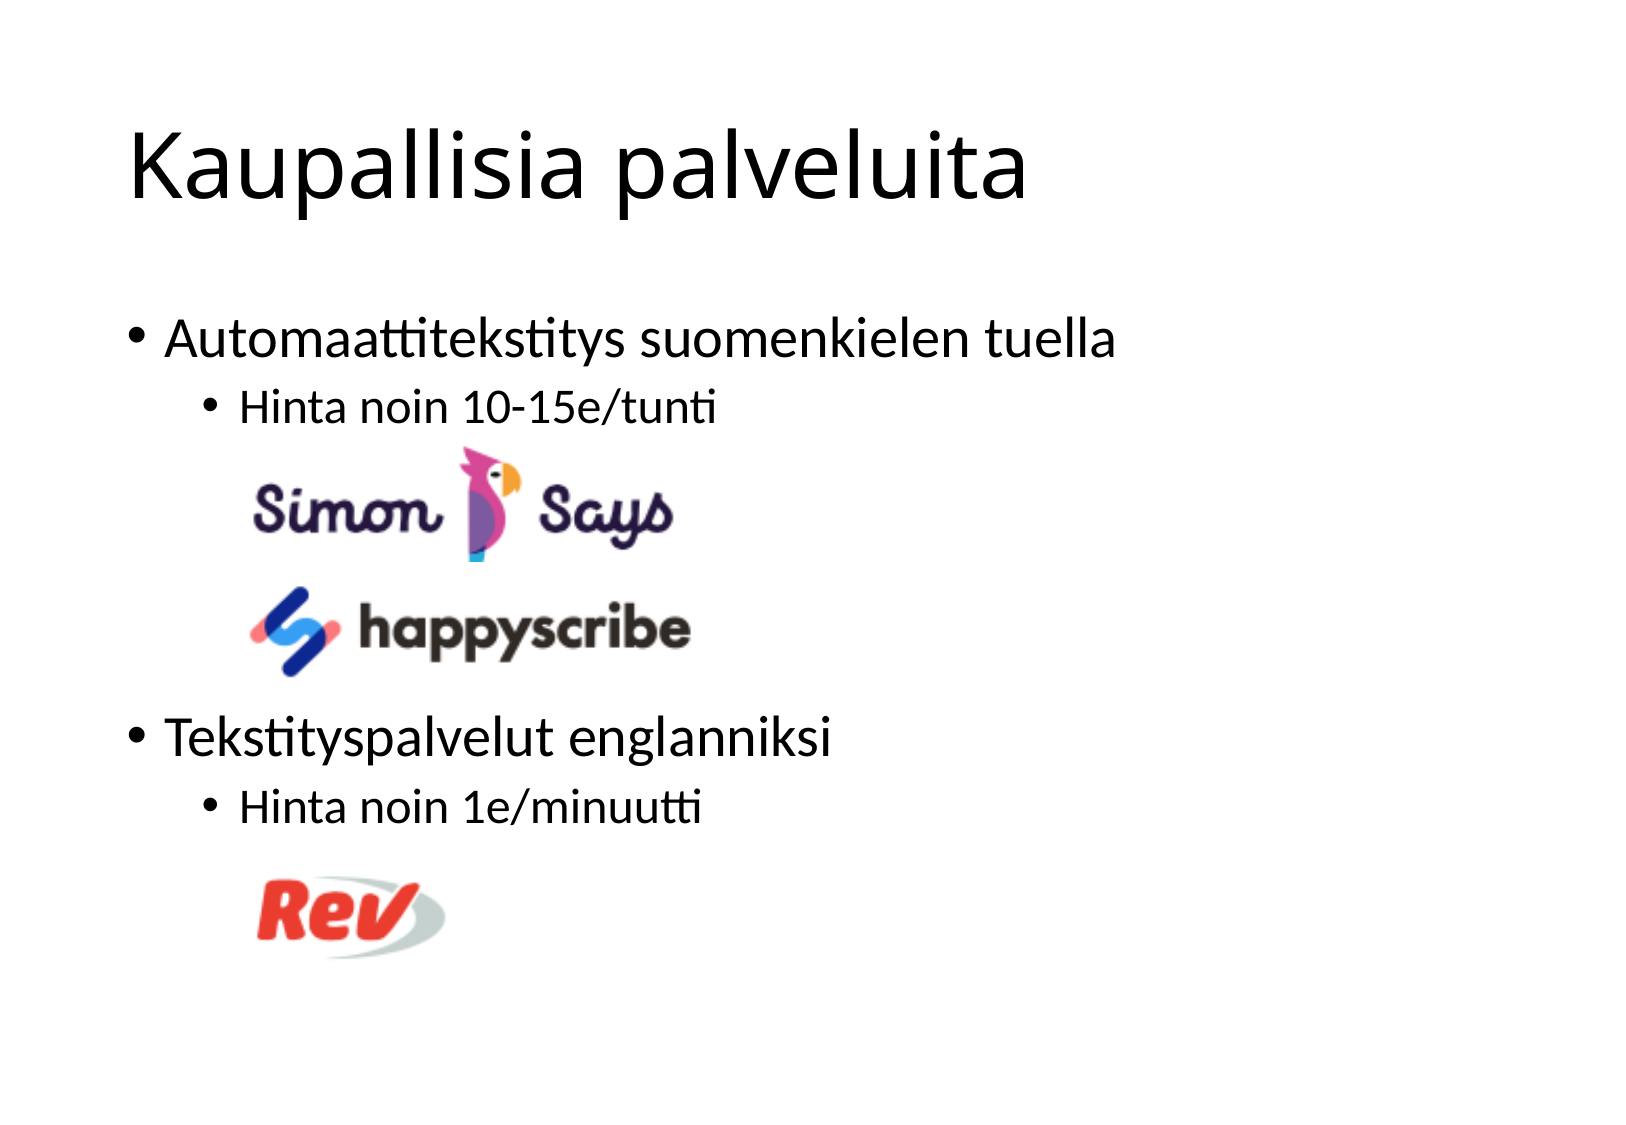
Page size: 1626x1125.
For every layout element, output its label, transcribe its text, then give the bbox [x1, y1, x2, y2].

list Automaattitekstitys suomenkielen tuella Hinta noin 10-15e/tunti Tekstityspalvelut englanniksi Hinta noin 1e/minuutti [111, 299, 1514, 1014]
picture [213, 445, 737, 711]
title Kaupallisia palveluita [111, 59, 1514, 278]
picture [235, 856, 475, 974]
